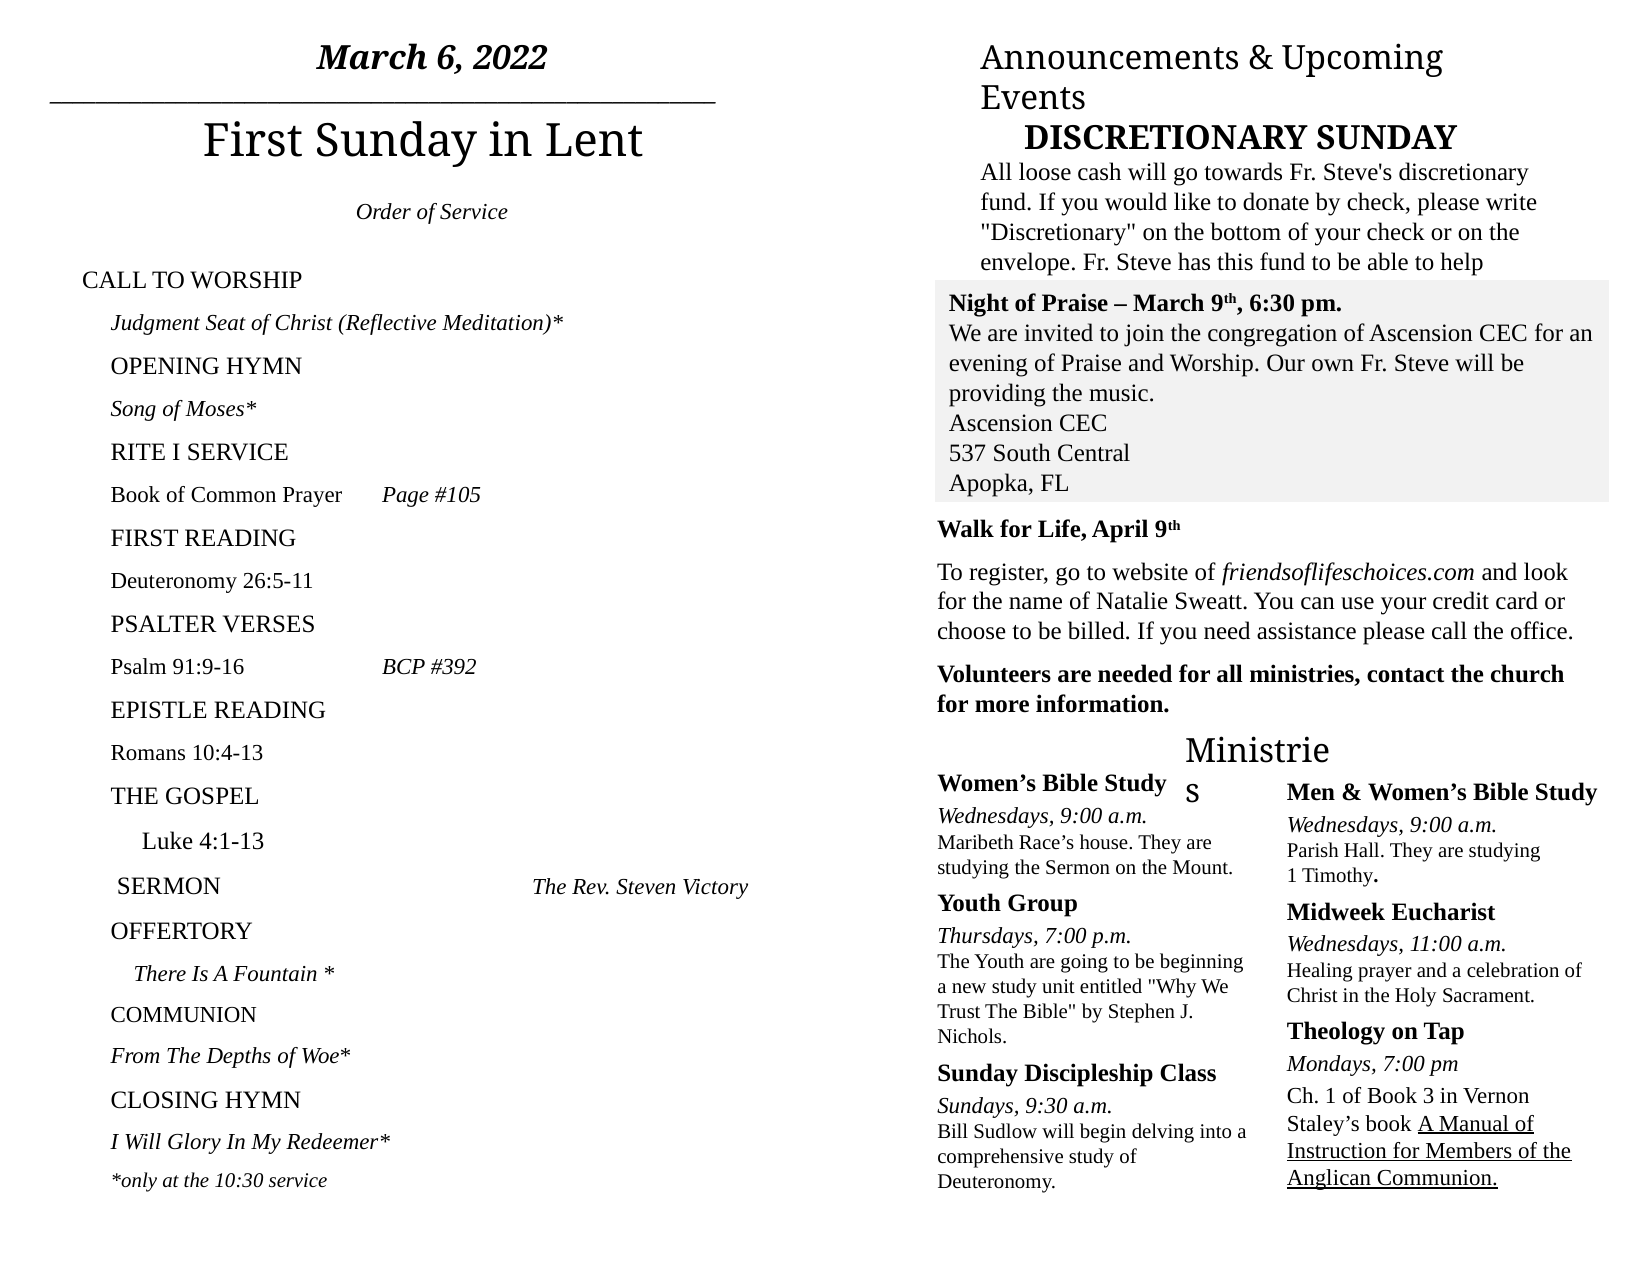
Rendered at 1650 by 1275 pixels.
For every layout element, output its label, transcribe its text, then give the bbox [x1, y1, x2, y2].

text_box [37, 28, 828, 190]
text_box Walk for Life, April 9th To register, go to website of friendsoflifeschoices.com and look for the name of Natalie Sweatt. You can use your credit card or choose to be billed. If you need assistance please call the office. Volunteers are needed for all ministries, contact the church for more information. [922, 377, 1598, 729]
text_box Women’s Bible Study Wednesdays, 9:00 a.m. Maribeth Race’s house. They are studying the Sermon on the Mount. Youth Group Thursdays, 7:00 p.m. The Youth are going to be beginning a new study unit entitled "Why We Trust The Bible" by Stephen J. Nichols. Sunday Discipleship Class Sundays, 9:30 a.m. Bill Sudlow will begin delving into a comprehensive study of Deuteronomy. [922, 729, 1272, 1228]
text_box Ministries [1170, 681, 1350, 817]
text_box Men & Women’s Bible Study Wednesdays, 9:00 a.m. Parish Hall. They are studying 1 Timothy. Midweek Eucharist Wednesdays, 11:00 a.m. Healing prayer and a celebration of Christ in the Holy Sacrament. Theology on Tap Mondays, 7:00 pm Ch. 1 of Book 3 in Vernon Staley’s book A Manual of Instruction for Members of the Anglican Communion. [1271, 729, 1622, 1203]
text_box Announcements & Upcoming Events DISCRETIONARY SUNDAY All loose cash will go towards Fr. Steve's discretionary fund. If you would like to donate by check, please write "Discretionary" on the bottom of your check or on the envelope. Fr. Steve has this fund to be able to help those who are in financial need. [965, 28, 1555, 278]
text_box Night of Praise – March 9th, 6:30 pm. We are invited to join the congregation of Ascension CEC for an evening of Praise and Worship. Our own Fr. Steve will be providing the music. Ascension CEC 537 South Central Apopka, FL [933, 278, 1611, 504]
text_box Order of Service CALL TO WORSHIP Judgment Seat of Christ (Reflective Meditation)* OPENING HYMN Song of Moses* RITE I SERVICE Book of Common Prayer Page #105 FIRST READING Deuteronomy 26:5-11 PSALTER VERSES Psalm 91:9-16 BCP #392 EPISTLE READING Romans 10:4-13 THE GOSPEL Luke 4:1-13 SERMON The Rev. Steven Victory OFFERTORY There Is A Fountain * COMMUNION From The Depths of Woe* CLOSING HYMN I Will Glory In My Redeemer* *only at the 10:30 service [67, 190, 797, 1252]
